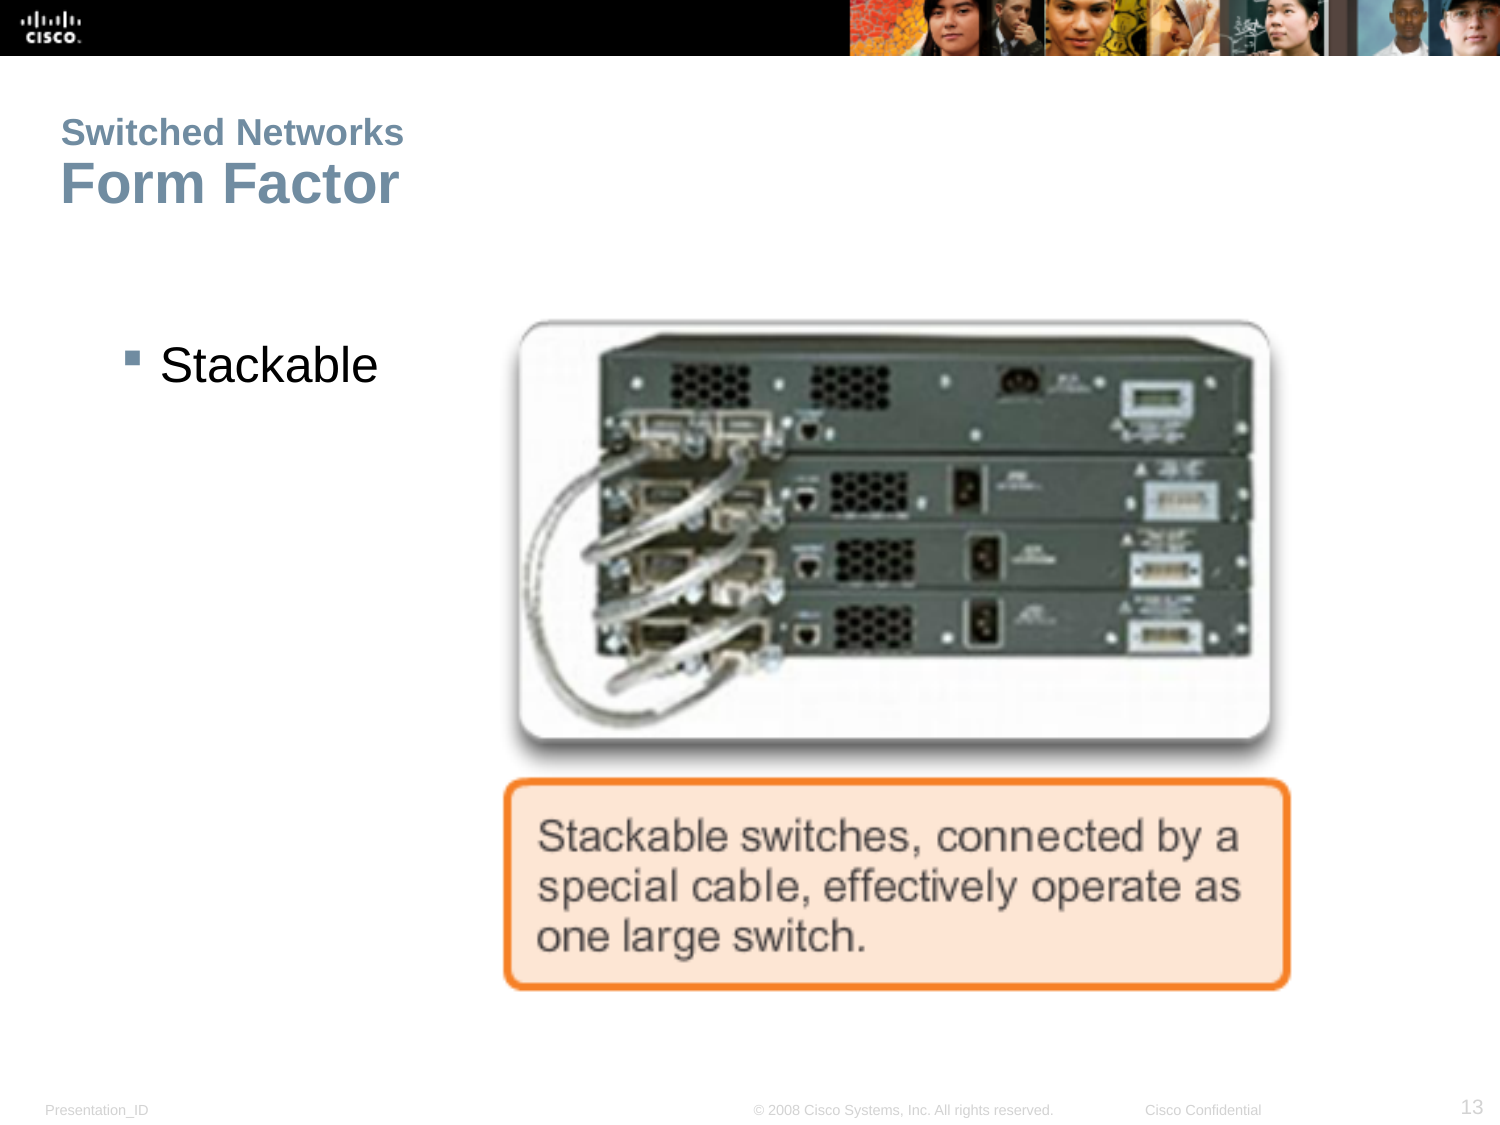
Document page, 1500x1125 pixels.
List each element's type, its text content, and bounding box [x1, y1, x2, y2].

picture [0, 0, 1500, 56]
title Switched Networks Form Factor [47, 85, 1384, 224]
picture [499, 307, 1310, 1018]
list Stackable [107, 330, 415, 451]
